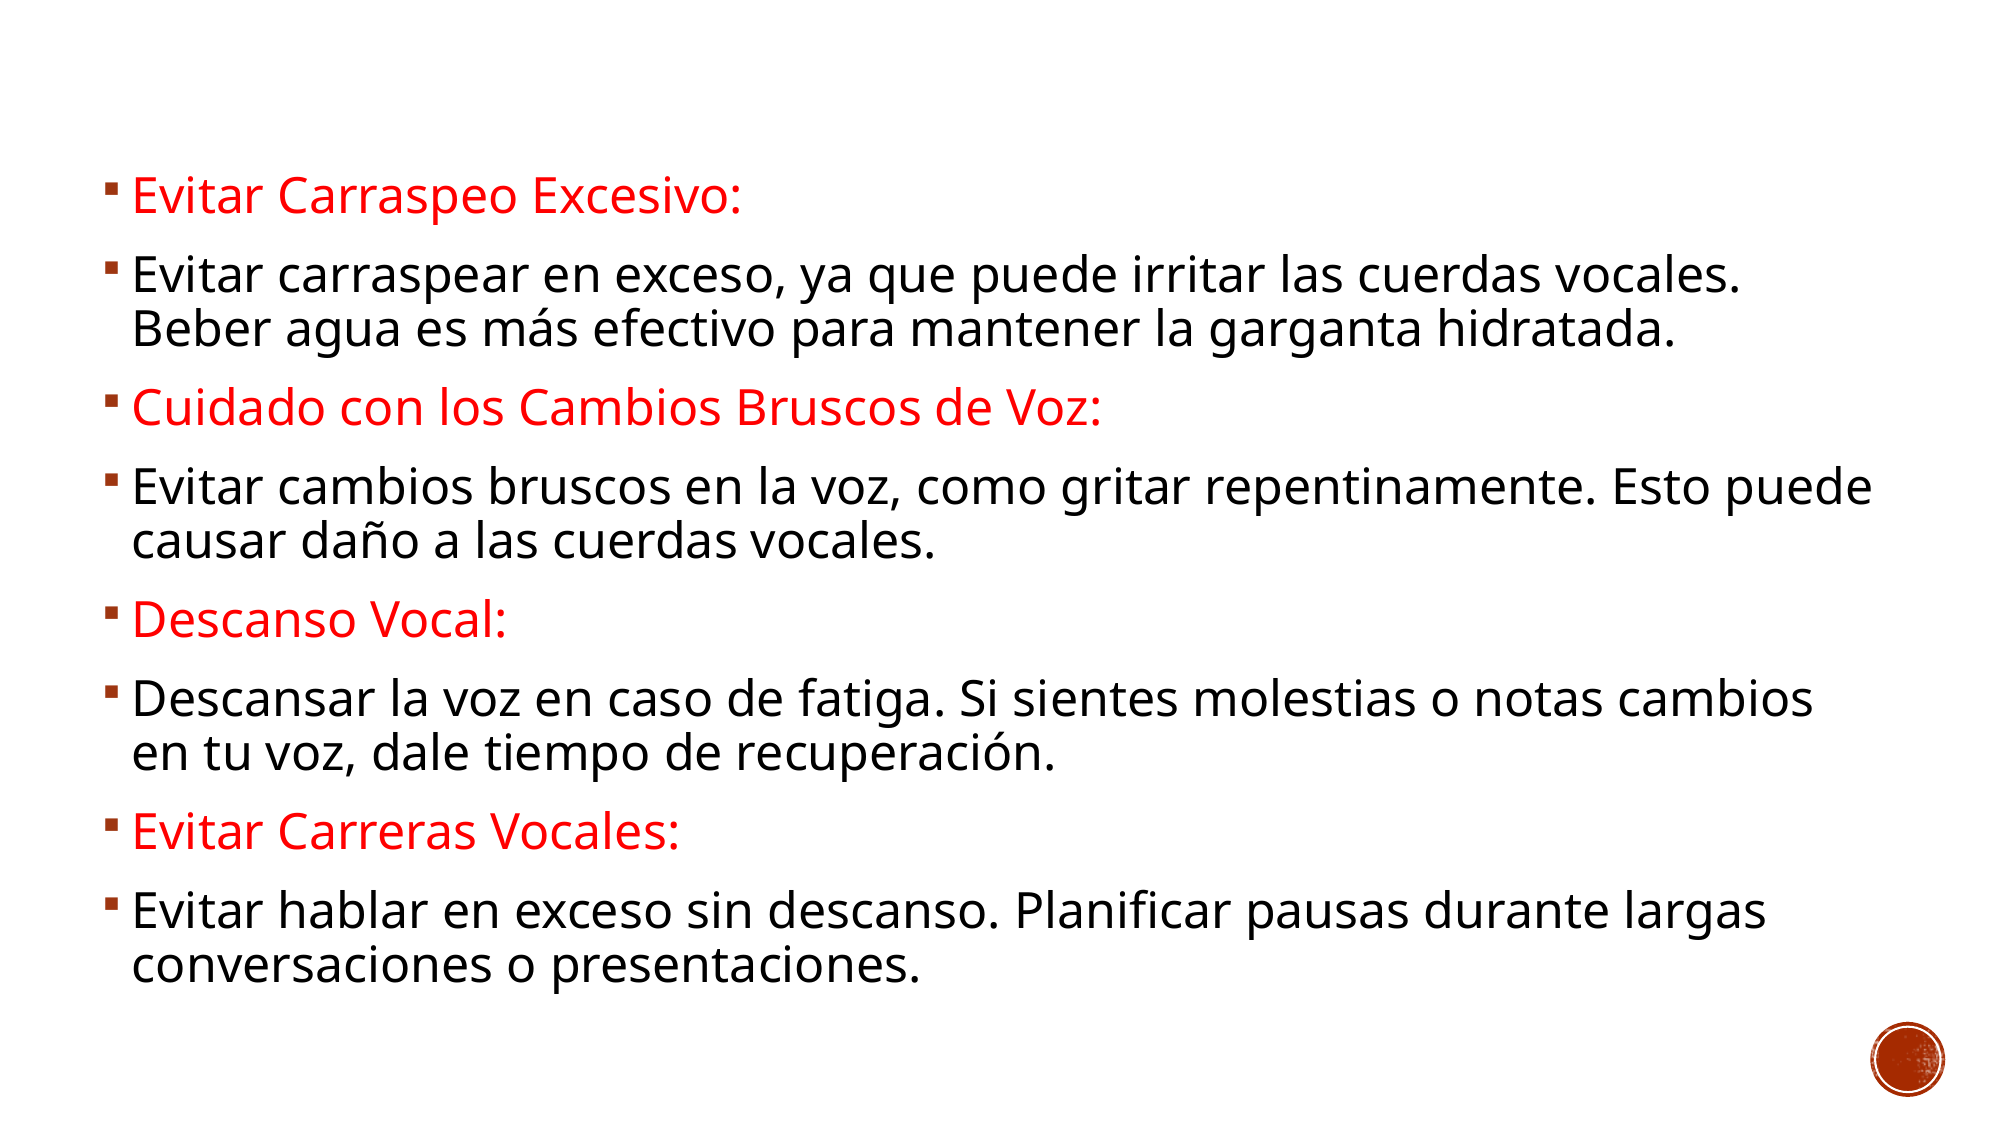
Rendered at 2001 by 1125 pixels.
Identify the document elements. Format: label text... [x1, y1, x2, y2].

list Evitar Carraspeo Excesivo: Evitar carraspear en exceso, ya que puede irritar las cuerdas vocales. Beber agua es más efectivo para mantener la garganta hidratada. Cuidado con los Cambios Bruscos de Voz: Evitar cambios bruscos en la voz, como gritar repentinamente. Esto puede causar daño a las cuerdas vocales. Descanso Vocal: Descansar la voz en caso de fatiga. Si sientes molestias o notas cambios en tu voz, dale tiempo de recuperación. Evitar Carreras Vocales: Evitar hablar en exceso sin descanso. Planificar pausas durante largas conversaciones o presentaciones. [86, 163, 1900, 1009]
